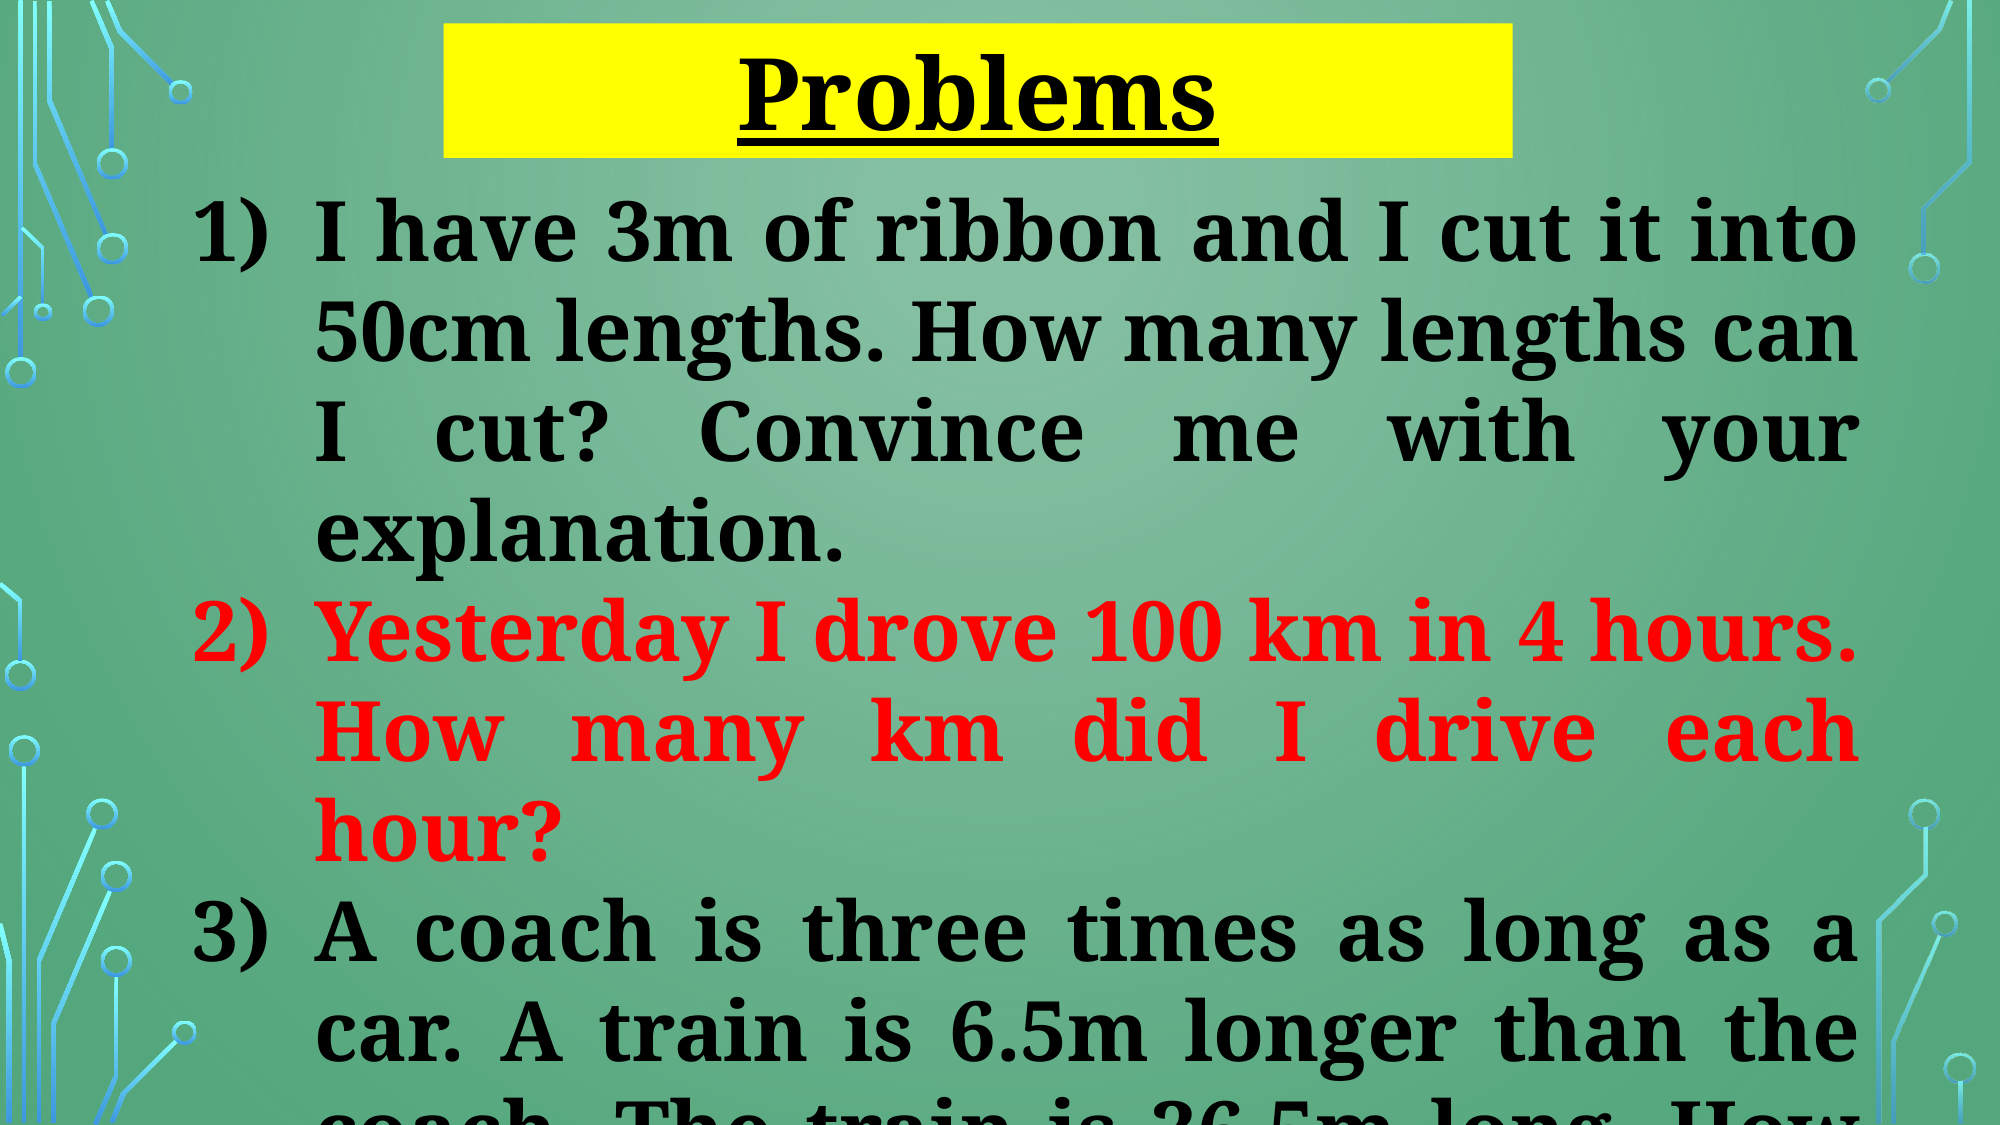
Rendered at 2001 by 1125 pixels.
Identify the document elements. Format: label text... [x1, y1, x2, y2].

text_box Problems [443, 23, 1513, 158]
text_box I have 3m of ribbon and I cut it into 50cm lengths. How many lengths can I cut? Convince me with your explanation. Yesterday I drove 100 km in 4 hours. How many km did I drive each hour? A coach is three times as long as a car. A train is 6.5m longer than the coach. The train is 36.5m long. How long is the car? [177, 171, 1877, 1125]
